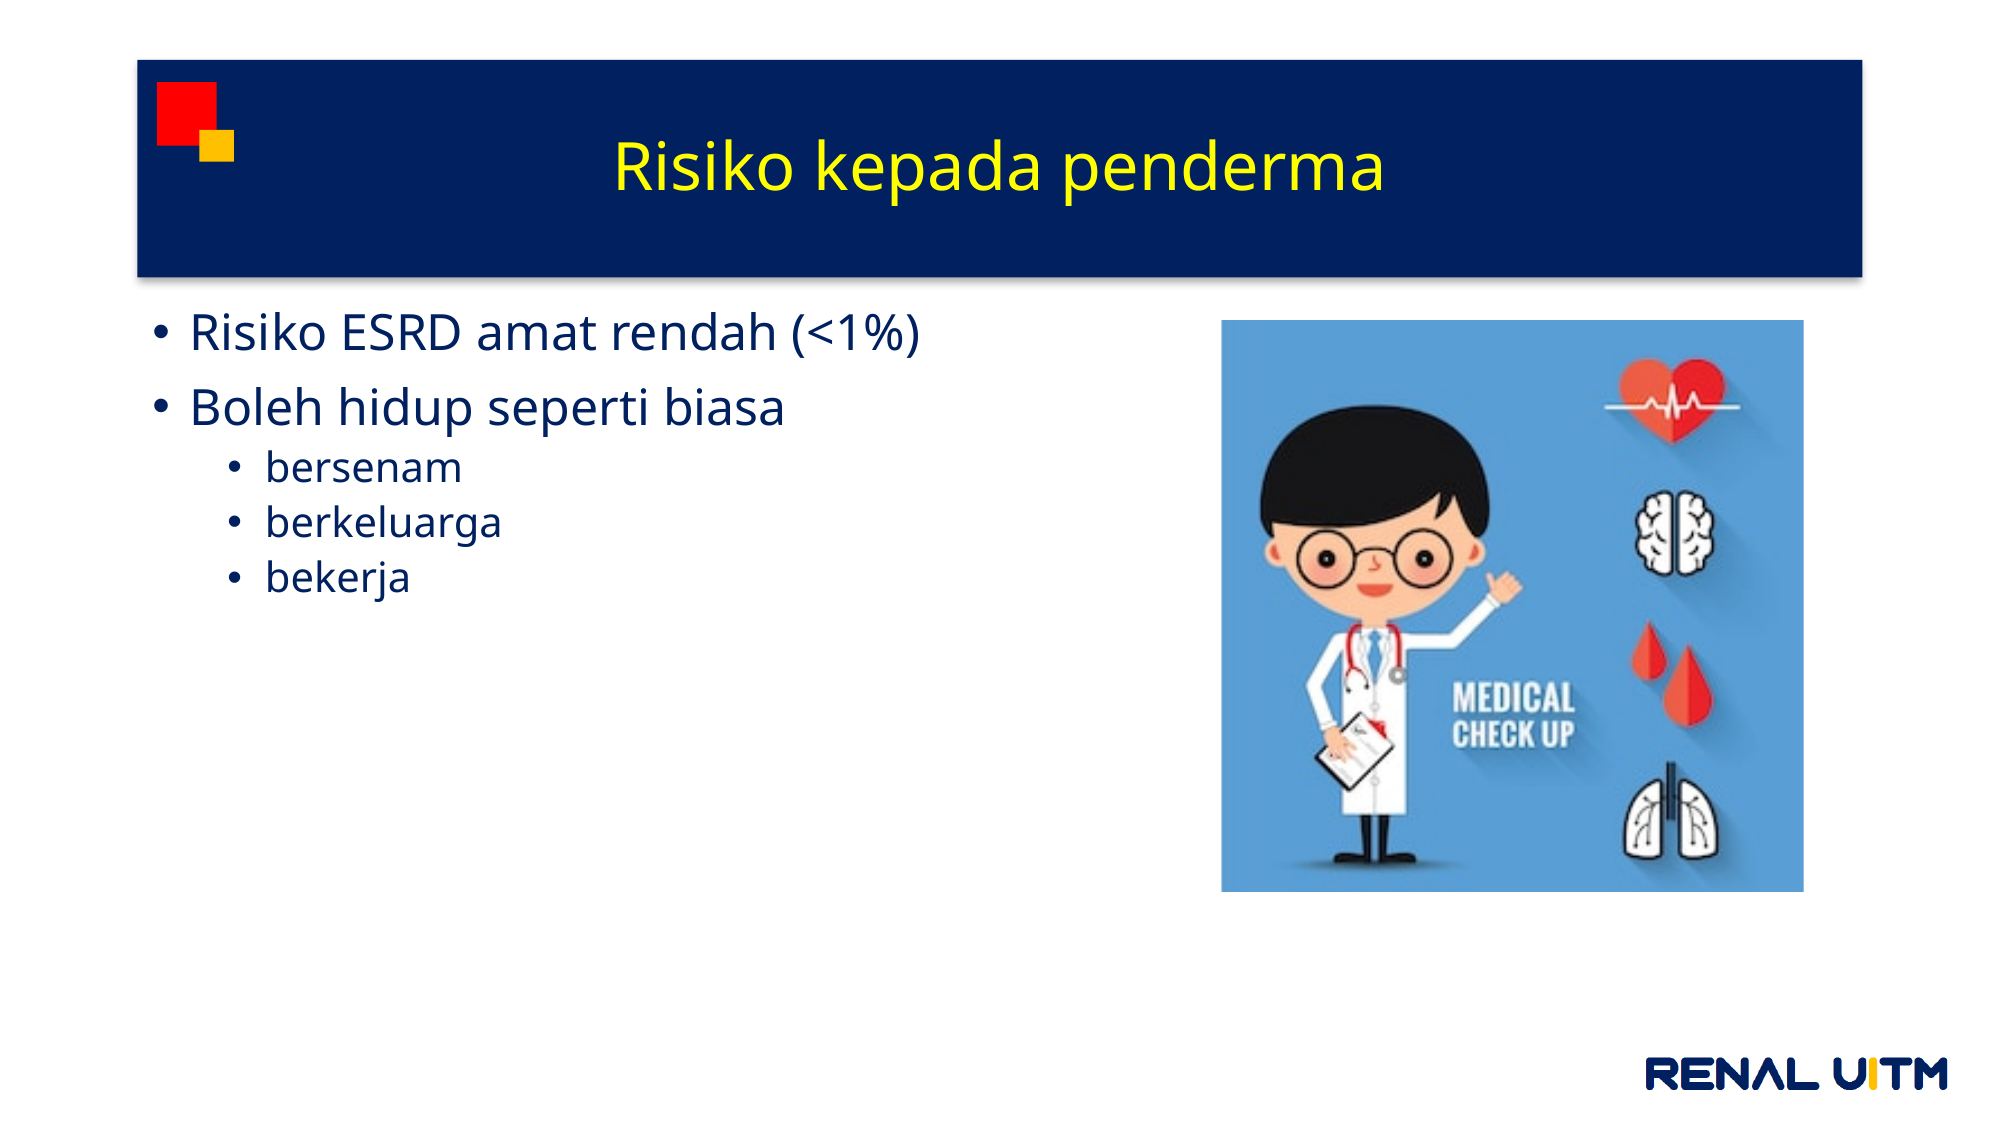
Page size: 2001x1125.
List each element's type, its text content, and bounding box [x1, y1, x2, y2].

text_box [198, 129, 235, 163]
title Risiko kepada penderma [137, 59, 1863, 278]
picture [1598, 1030, 1975, 1125]
picture [1221, 320, 1804, 892]
list Risiko ESRD amat rendah (<1%) Boleh hidup seperti biasa bersenam berkeluarga bekerja [137, 299, 1863, 1014]
text_box [156, 81, 218, 147]
